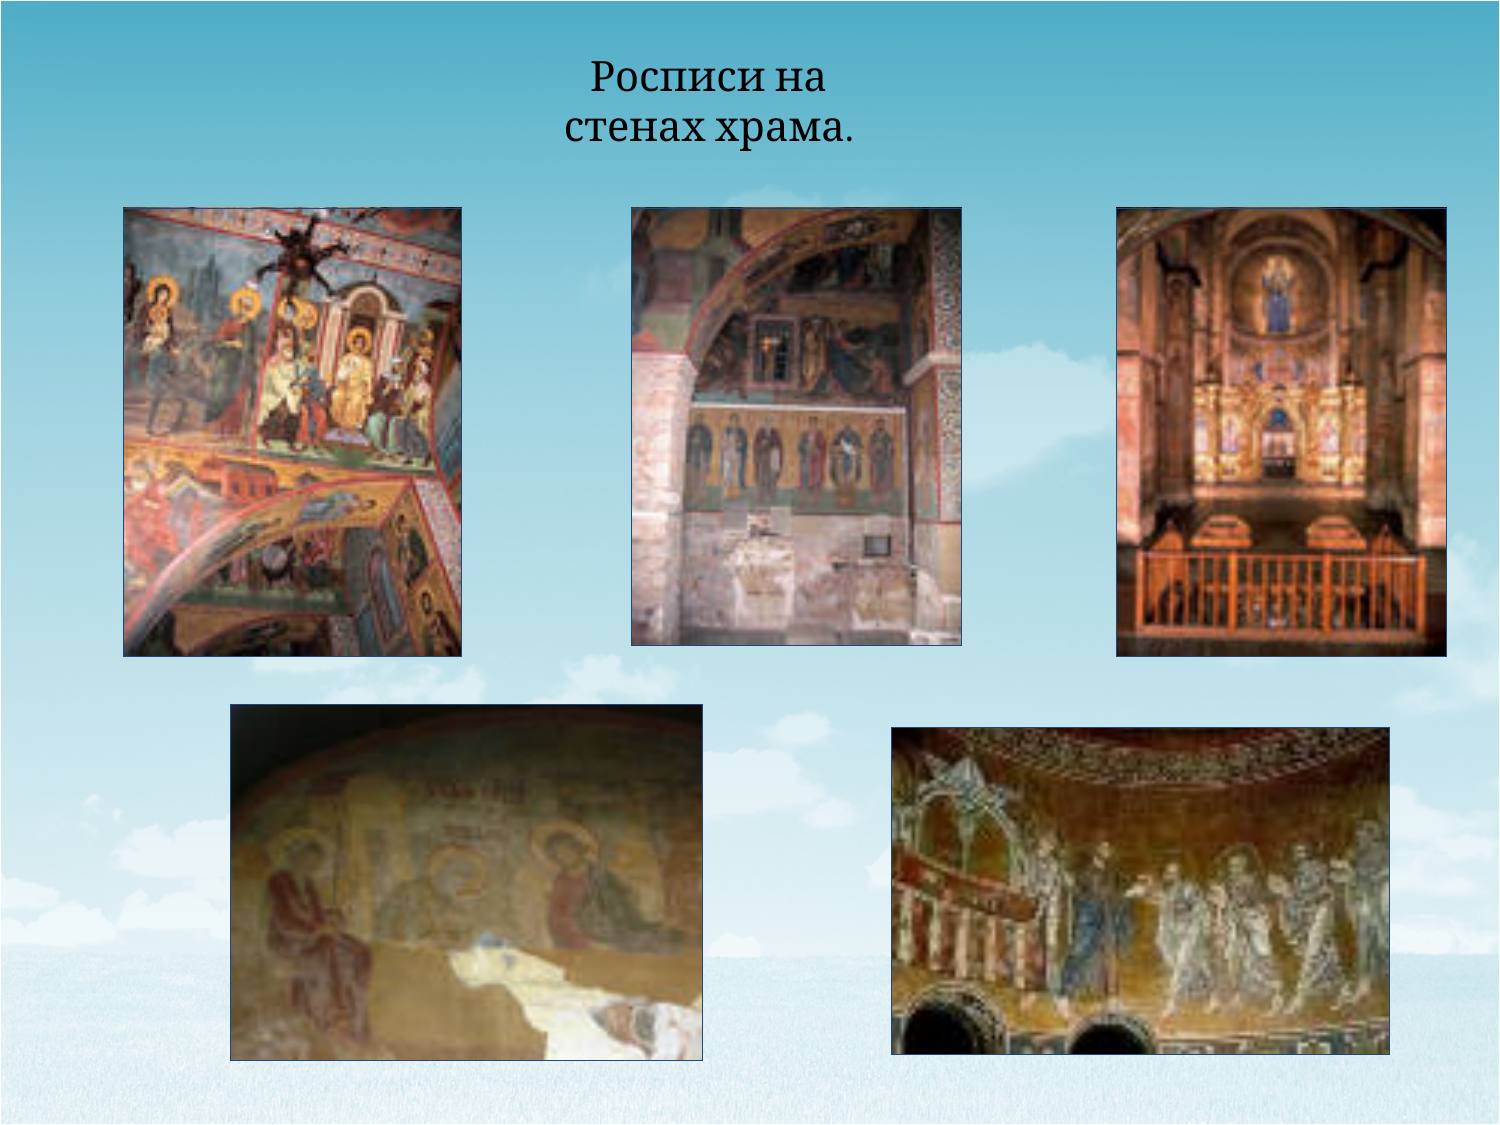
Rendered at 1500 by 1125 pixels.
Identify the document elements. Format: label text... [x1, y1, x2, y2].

picture [123, 207, 462, 657]
picture [230, 704, 703, 1061]
title Росписи на стенах храма. [525, 31, 892, 169]
picture [631, 207, 962, 645]
picture [891, 727, 1390, 1055]
picture [1116, 207, 1447, 657]
